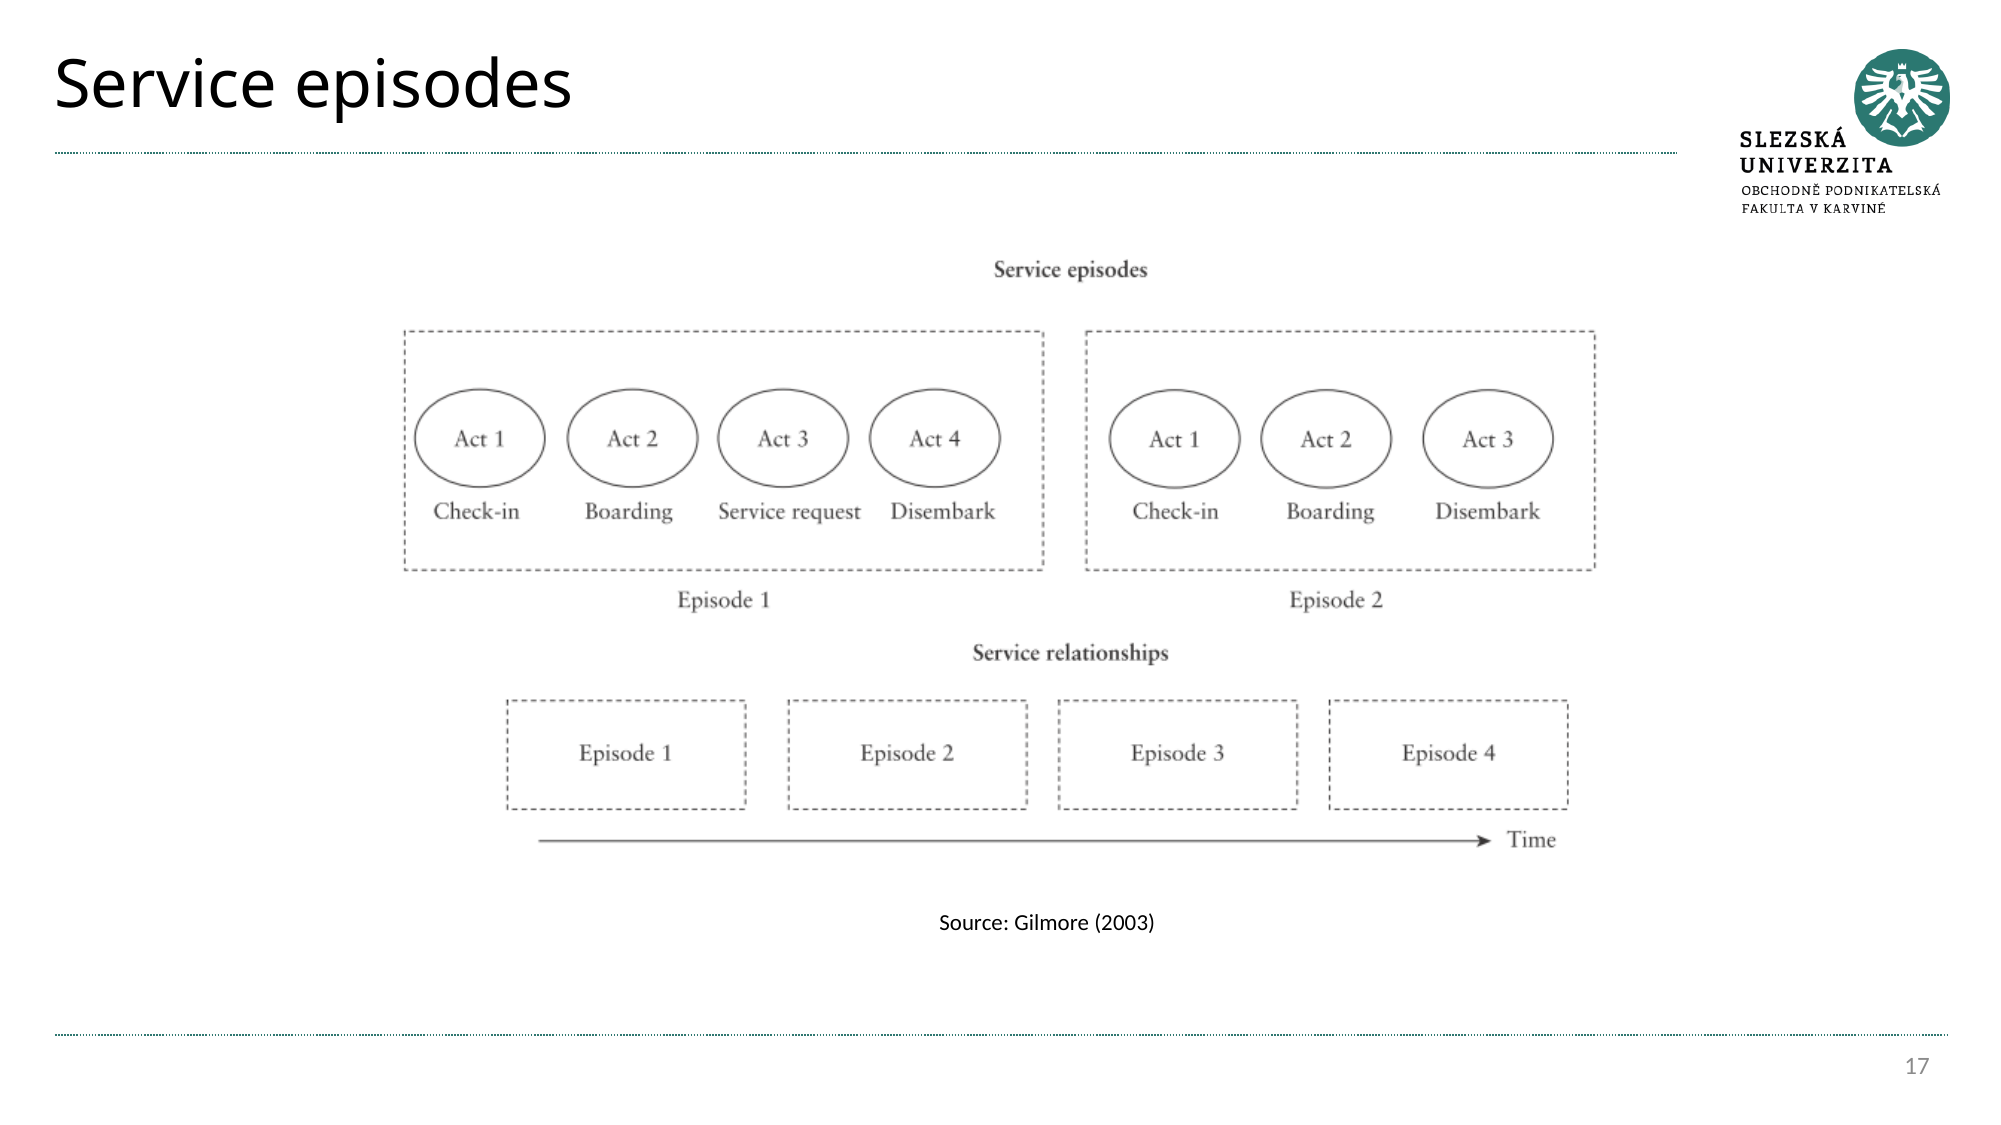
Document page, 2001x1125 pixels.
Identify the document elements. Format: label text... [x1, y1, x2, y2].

picture [385, 252, 1615, 873]
picture [1740, 49, 1950, 213]
slide_number 17 [1708, 1035, 1945, 1095]
title Service episodes [39, 42, 1237, 154]
text_box Source: Gilmore (2003) [924, 900, 1186, 971]
